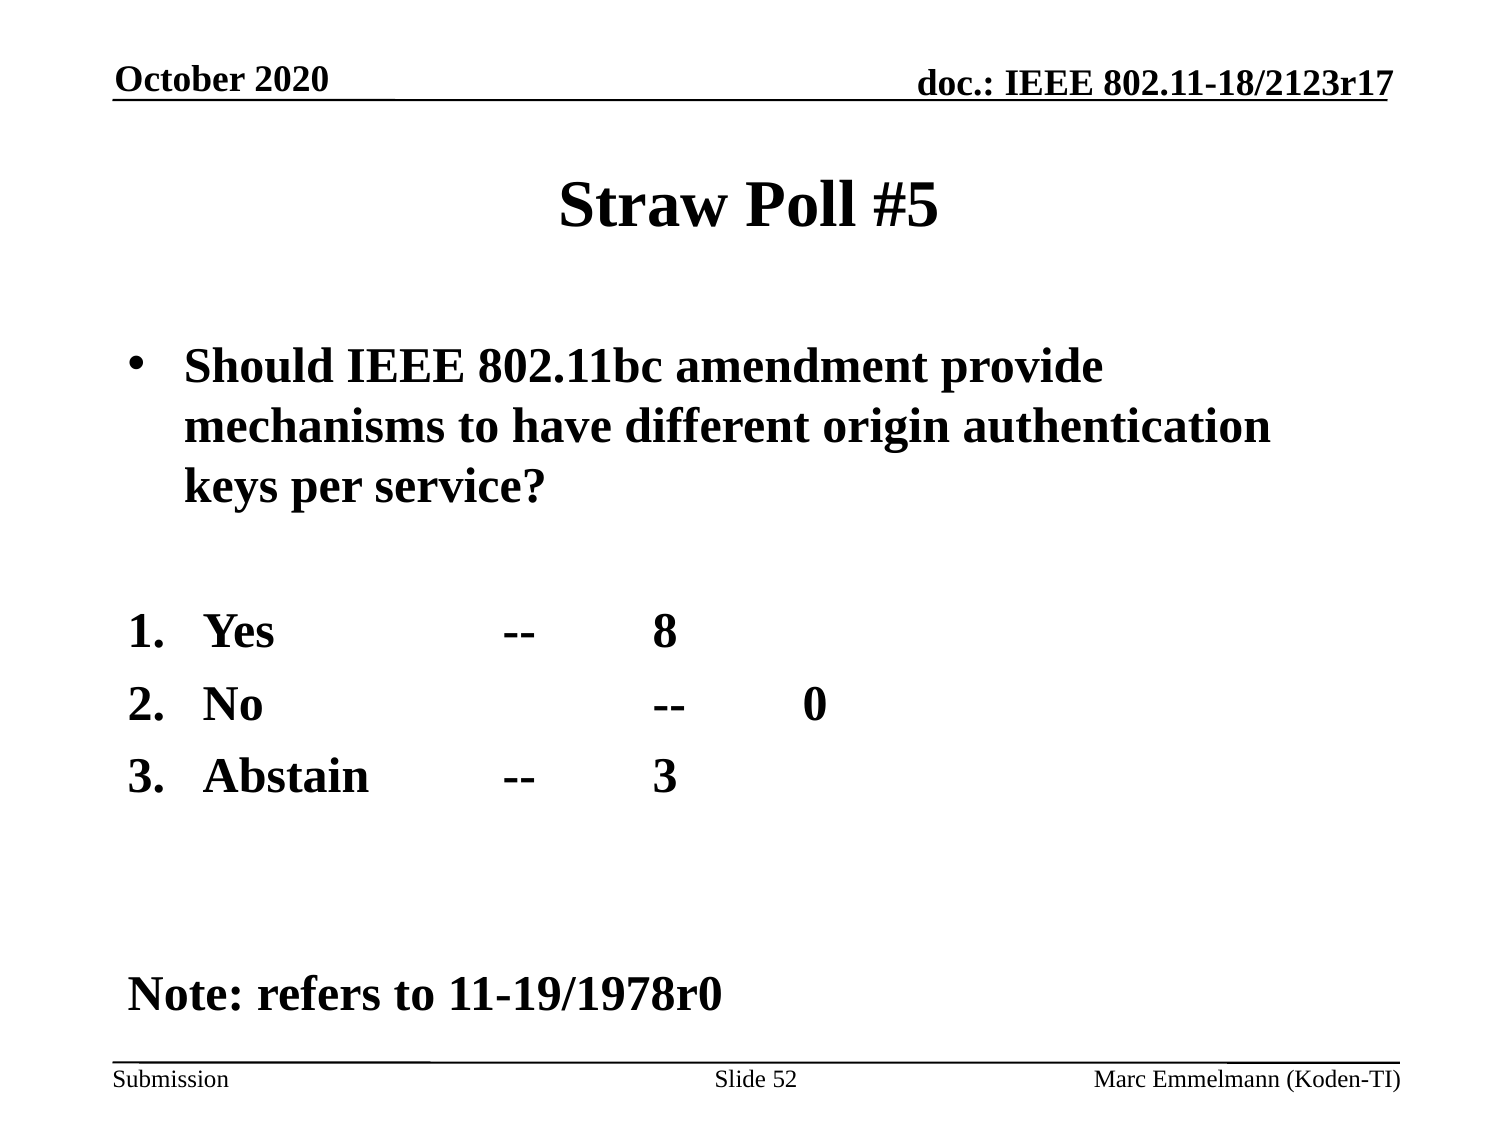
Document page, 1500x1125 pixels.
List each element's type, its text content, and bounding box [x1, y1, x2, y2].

list Should IEEE 802.11bc amendment provide mechanisms to have different origin authentication keys per service? Yes -- 8 No -- 0 Abstain -- 3 Note: refers to 11-19/1978r0 [112, 324, 1388, 1000]
title Straw Poll #5 [112, 112, 1388, 288]
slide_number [114, 54, 423, 100]
slide_number Slide 52 [712, 1061, 800, 1123]
footer Marc Emmelmann (Koden-TI) [878, 1061, 1402, 1093]
